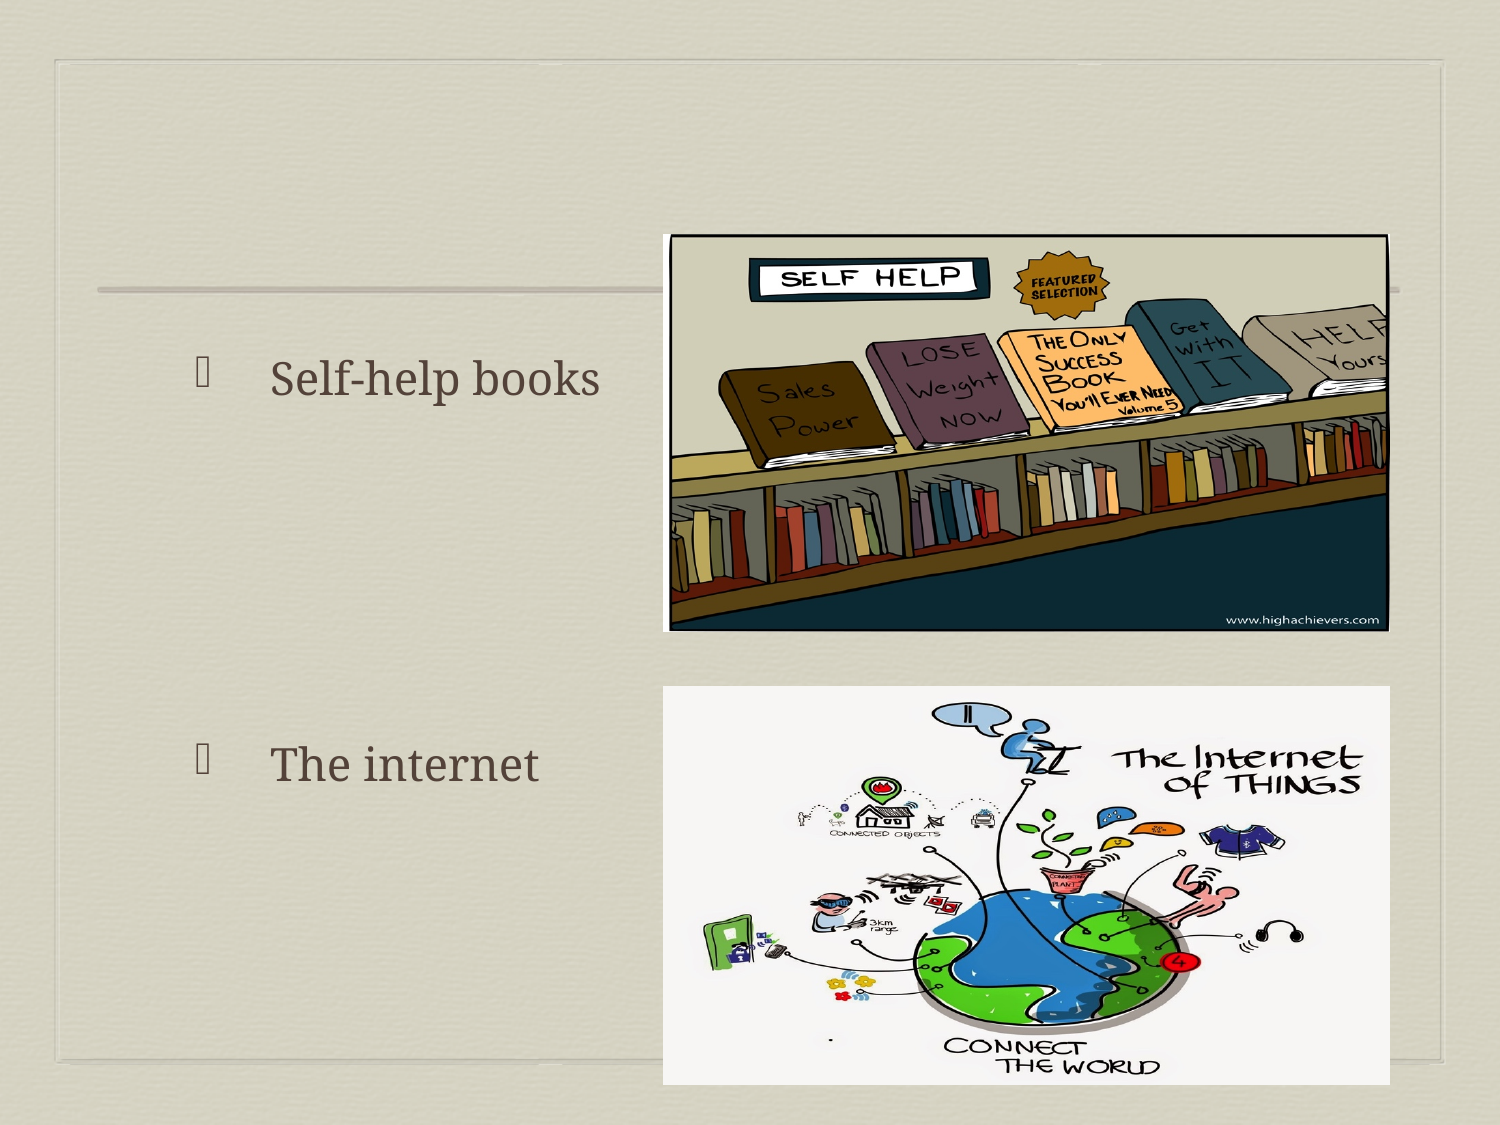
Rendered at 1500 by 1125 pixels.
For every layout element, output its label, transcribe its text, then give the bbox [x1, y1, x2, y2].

picture [0, 0, 1500, 1125]
list Self-help books The internet [180, 341, 1320, 939]
